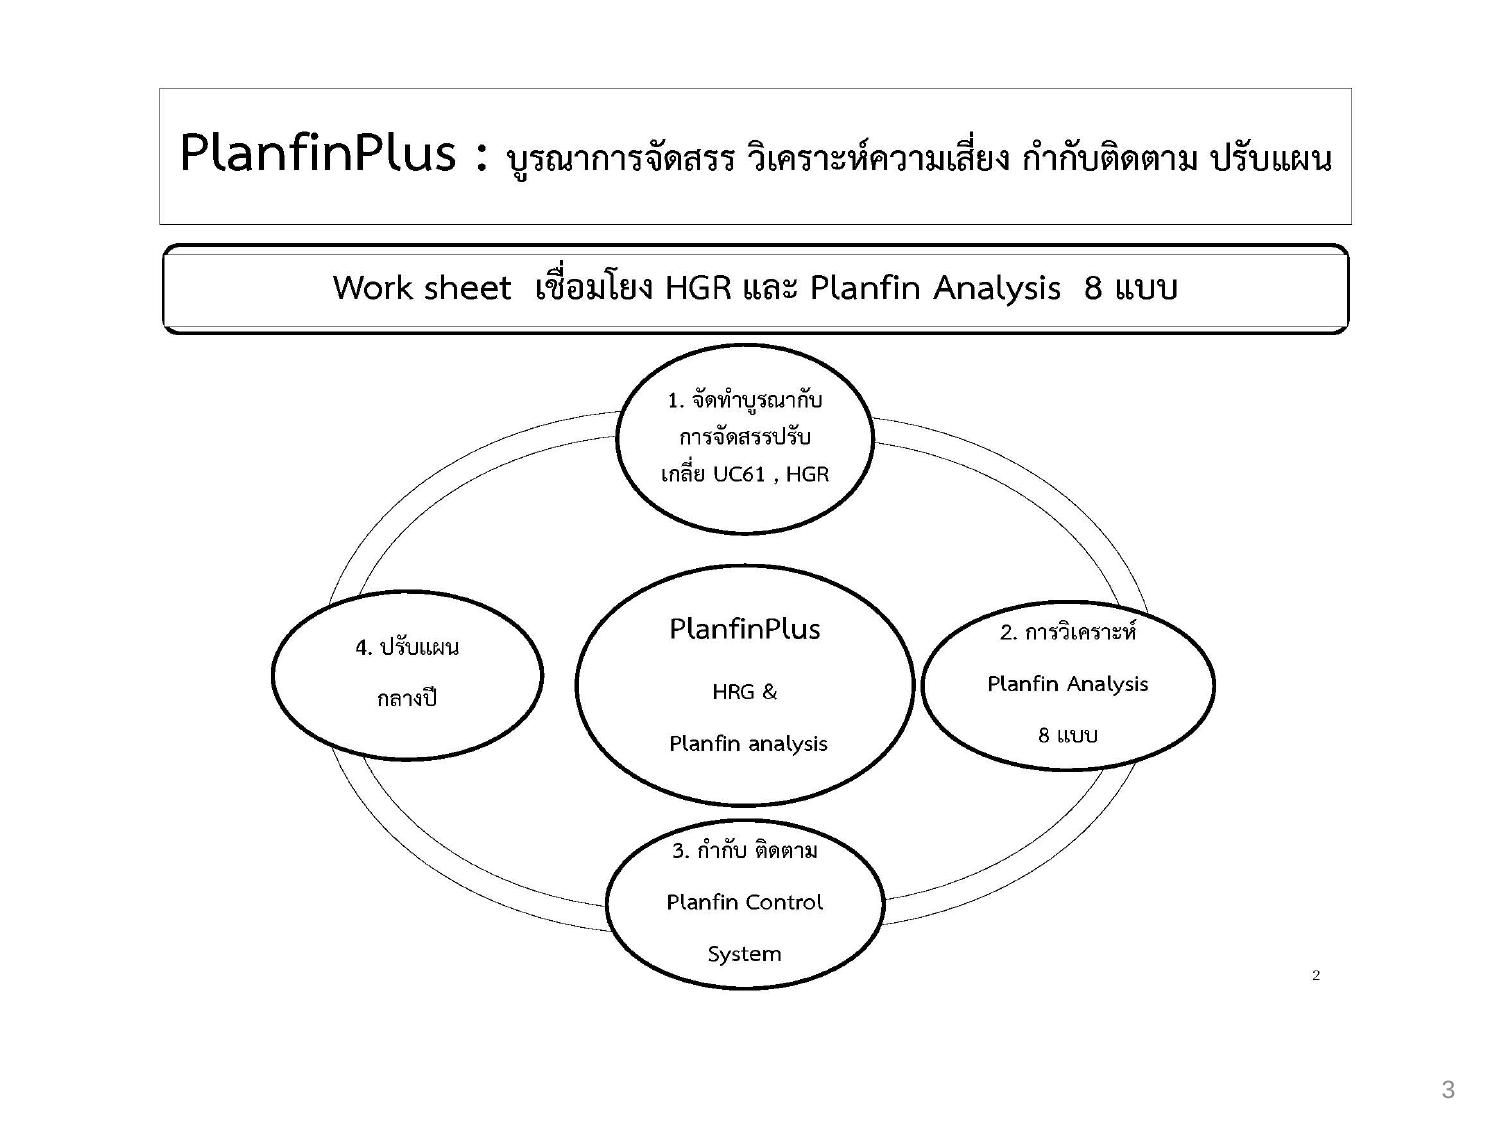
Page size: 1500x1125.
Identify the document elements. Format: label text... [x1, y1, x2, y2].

slide_number 3 [1120, 1078, 1471, 1119]
picture [5, 30, 1500, 1069]
